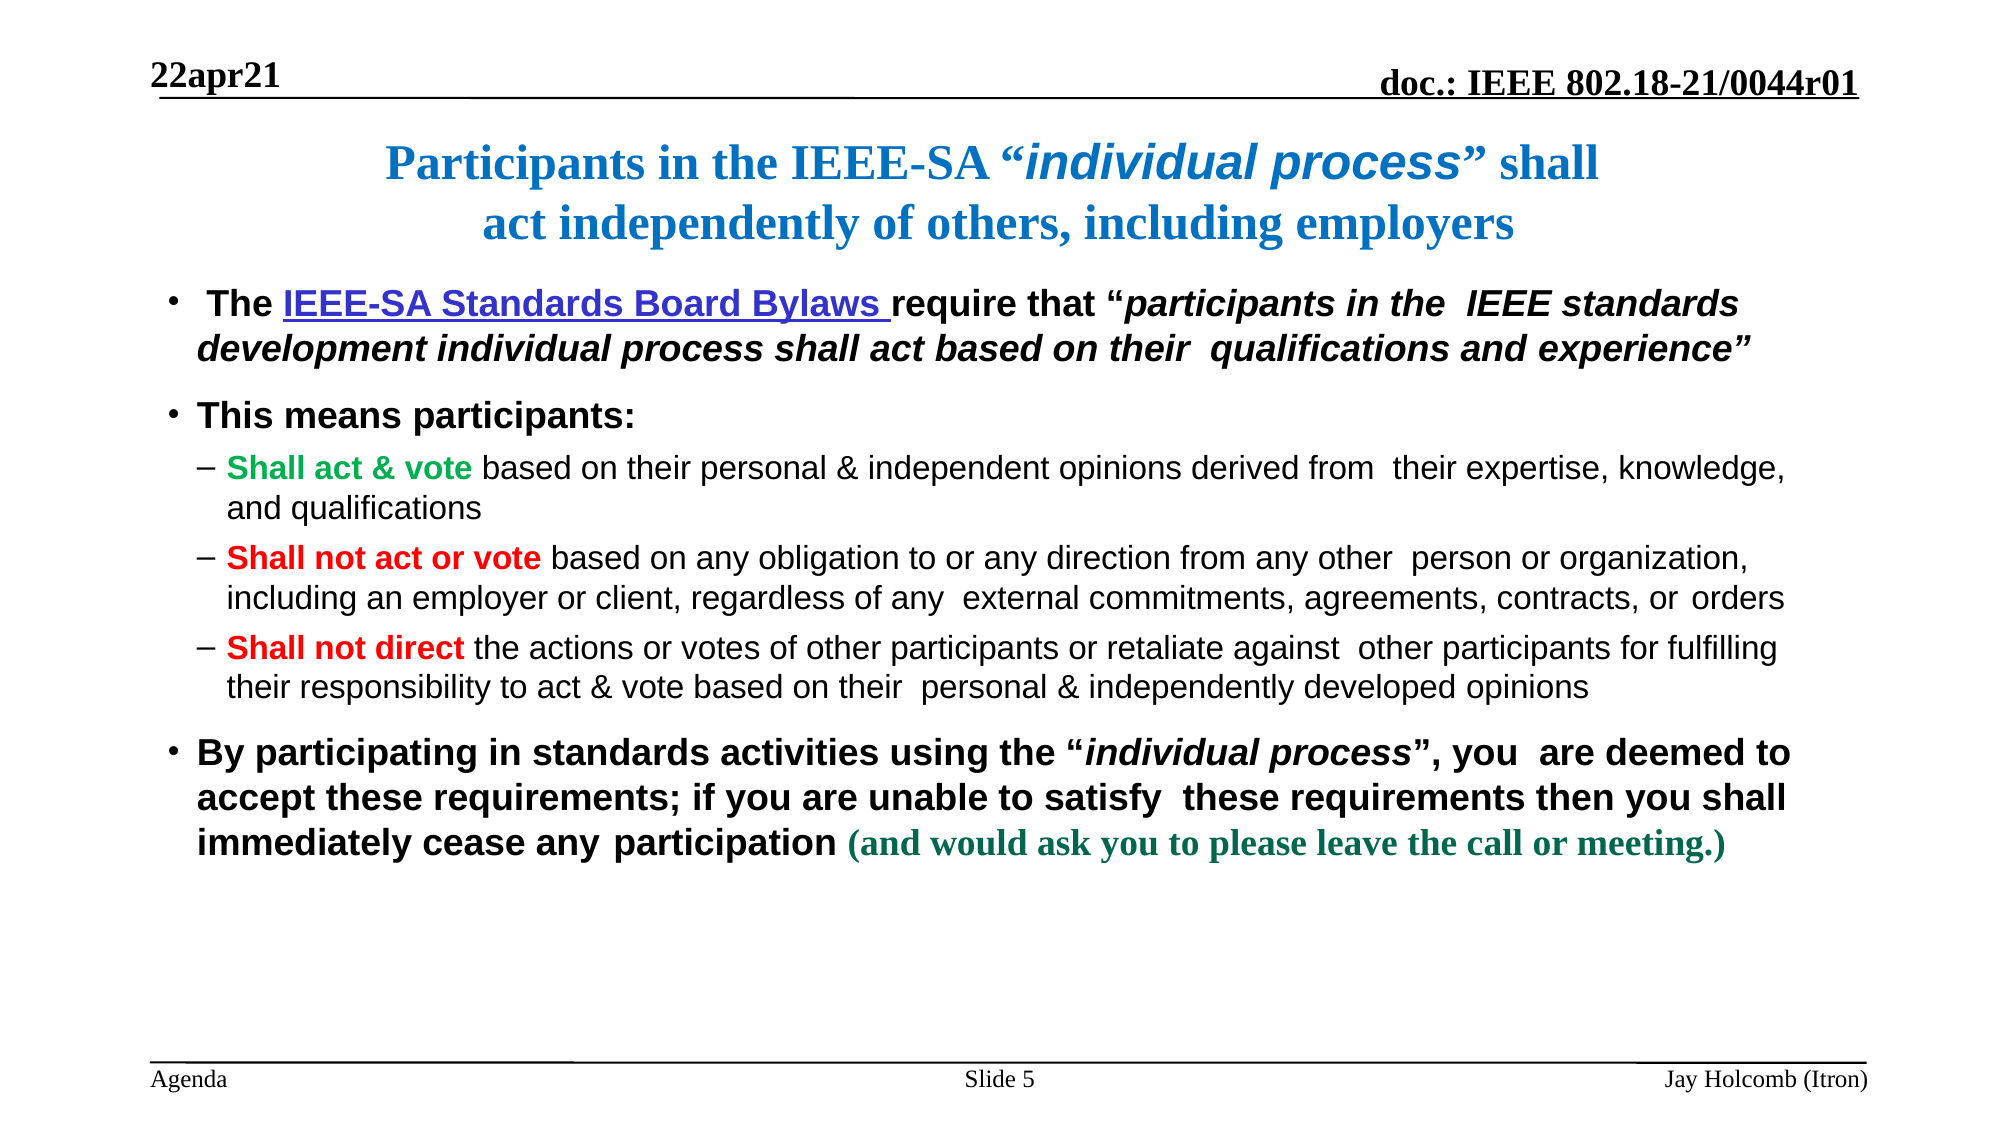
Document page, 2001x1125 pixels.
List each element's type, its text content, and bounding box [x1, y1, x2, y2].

title Participants in the IEEE-SA “individual process” shall act independently of others, including employers [360, 104, 1637, 270]
list The IEEE-SA Standards Board Bylaws require that “participants in the IEEE standards development individual process shall act based on their qualifications and experience” This means participants: Shall act & vote based on their personal & independent opinions derived from their expertise, knowledge, and qualifications Shall not act or vote based on any obligation to or any direction from any other person or organization, including an employer or client, regardless of any external commitments, agreements, contracts, or orders Shall not direct the actions or votes of other participants or retaliate against other participants for fulfilling their responsibility to act & vote based on their personal & independently developed opinions By participating in standards activities using the “individual process”, you are deemed to accept these requirements; if you are unable to satisfy these requirements then you shall immediately cease any participation (and would ask you to please leave the call or meeting.) [149, 270, 1869, 947]
footer Jay Holcomb (Itron) [1171, 1061, 1869, 1093]
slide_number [149, 49, 651, 95]
slide_number Slide 5 [933, 1061, 1067, 1123]
